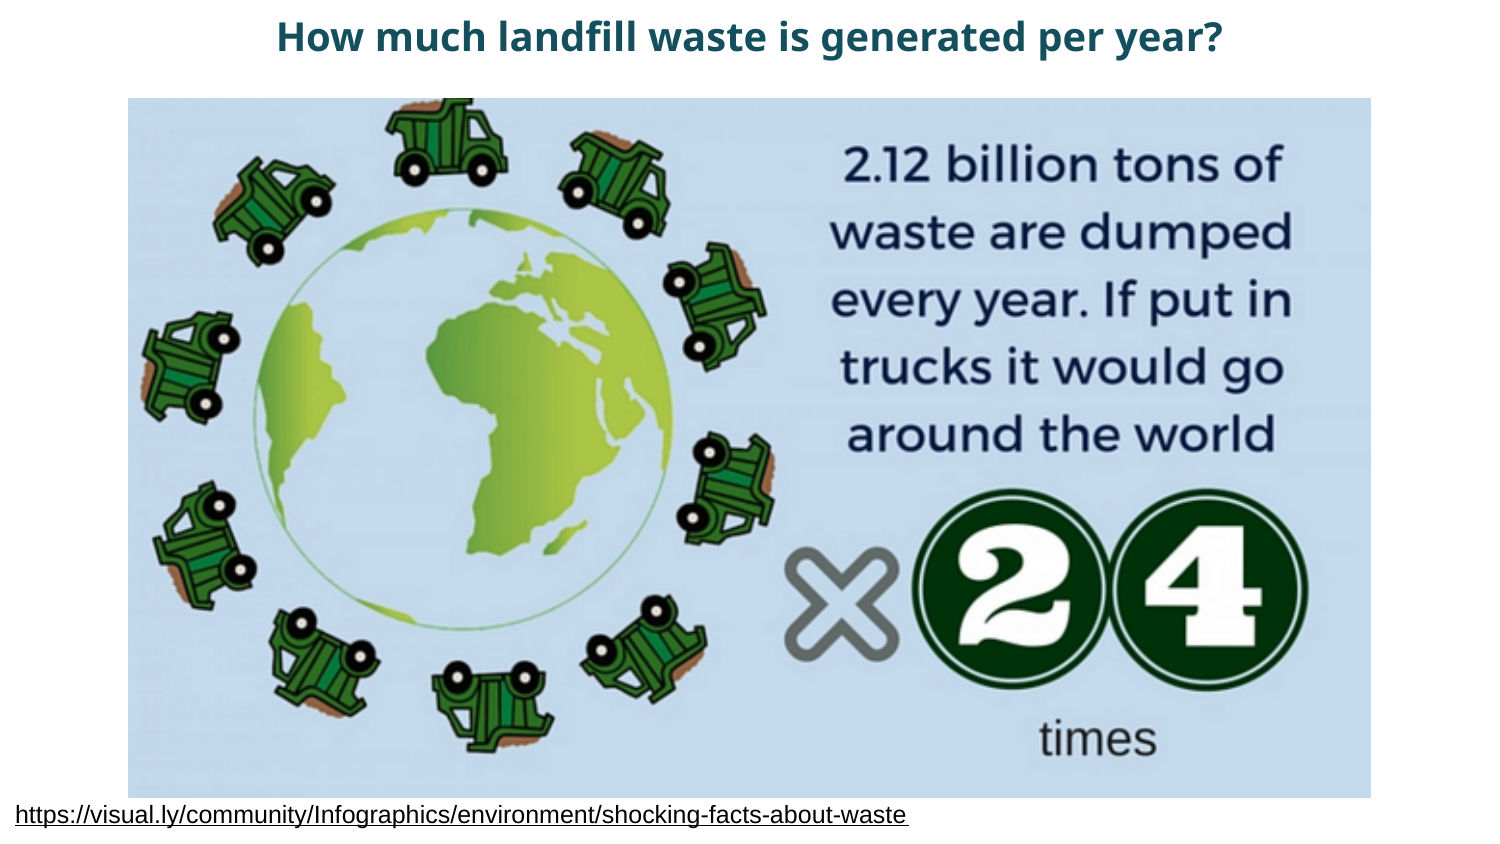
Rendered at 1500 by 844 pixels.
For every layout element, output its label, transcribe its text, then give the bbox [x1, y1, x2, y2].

text_box How much landfill waste is generated per year? [153, 0, 1347, 76]
text_box https://visual.ly/community/Infographics/environment/shocking-facts-about-waste [0, 783, 1085, 844]
picture [128, 98, 1372, 799]
